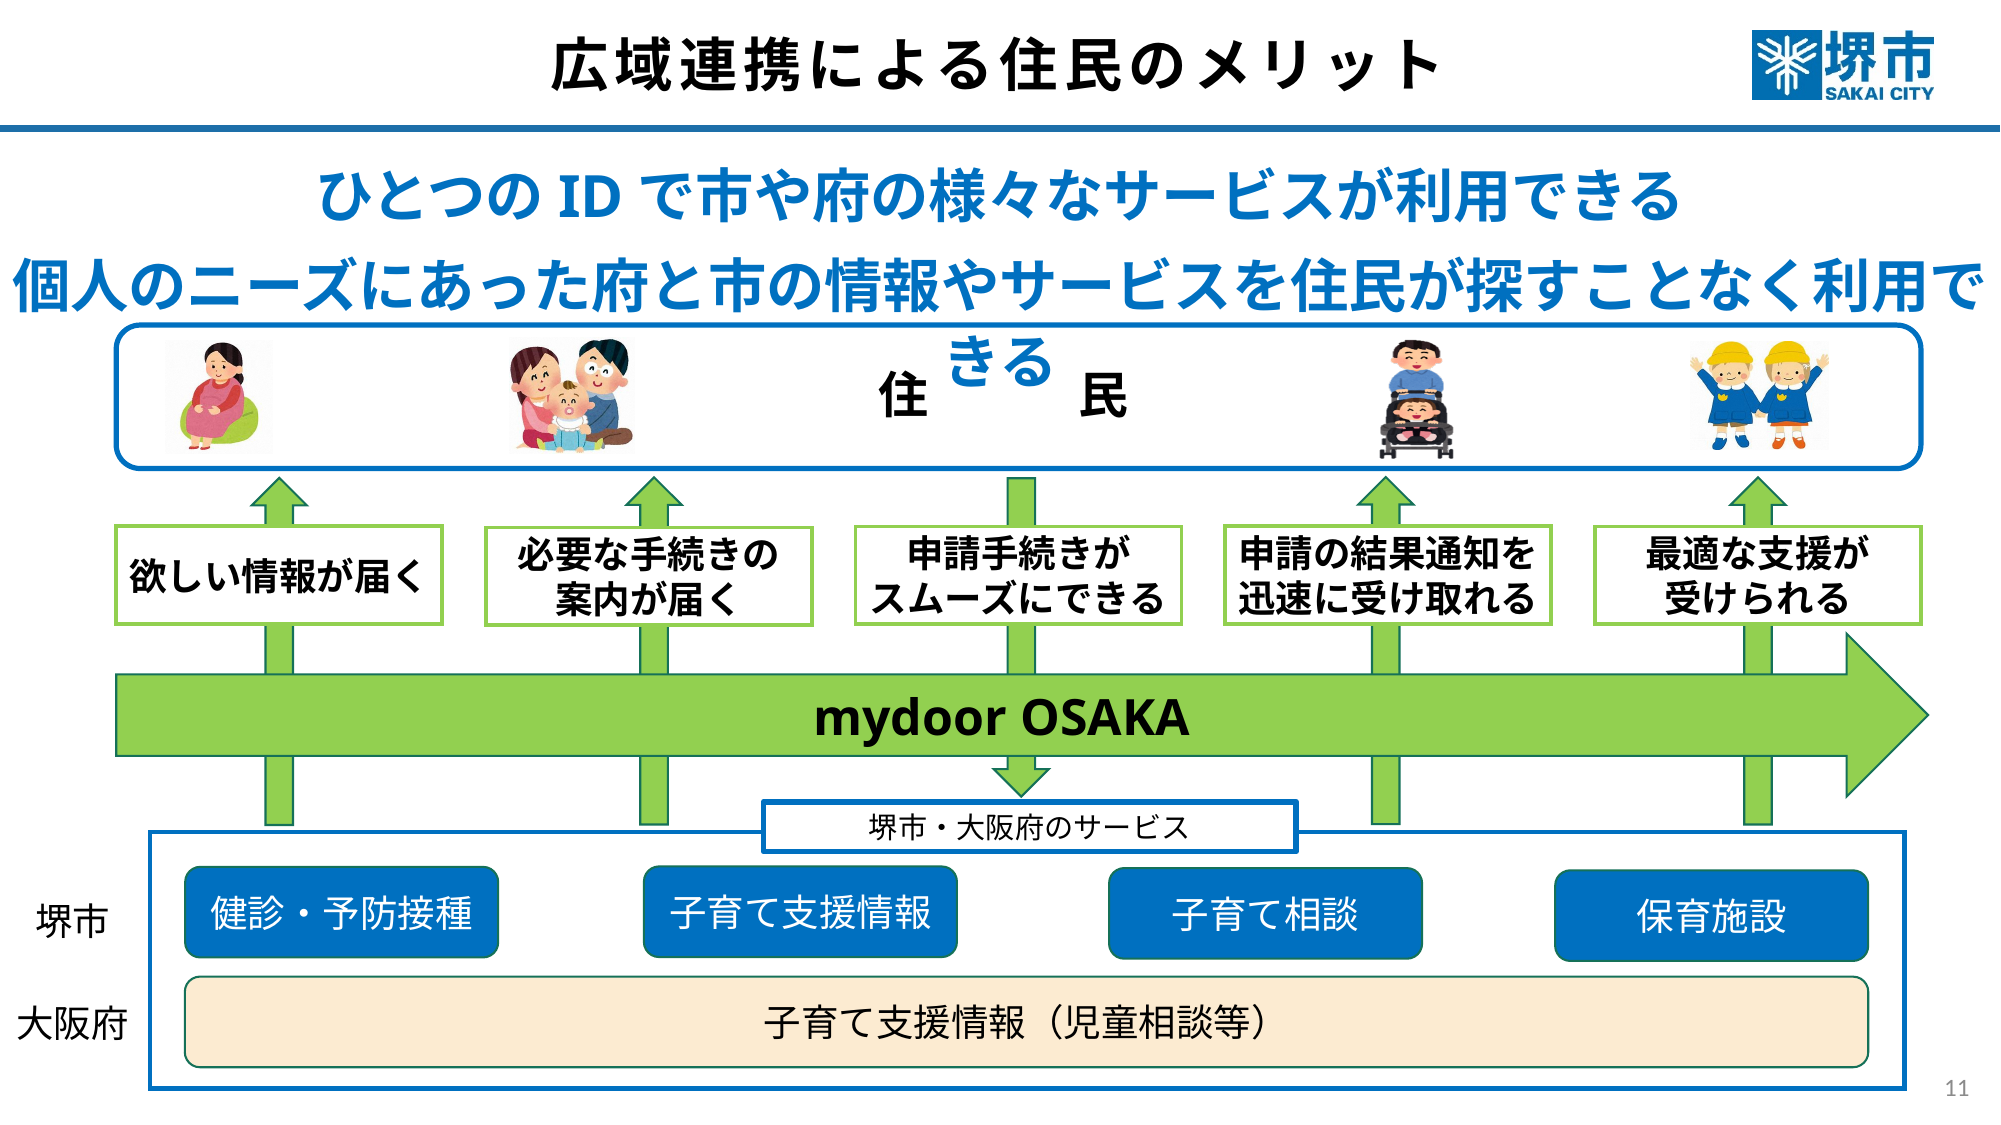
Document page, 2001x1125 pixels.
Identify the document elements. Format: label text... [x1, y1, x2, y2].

text_box [264, 625, 295, 673]
text_box [1370, 757, 1401, 826]
text_box 申請手続きが スムーズにできる [855, 525, 1183, 625]
text_box [1743, 757, 1773, 826]
text_box [264, 757, 295, 827]
text_box [639, 757, 669, 826]
picture [165, 340, 273, 454]
text_box 住 民 [857, 356, 1151, 431]
text_box 必要な手続きの 案内が届く [485, 526, 813, 626]
picture [509, 337, 635, 454]
text_box [624, 475, 685, 526]
text_box [1370, 625, 1401, 673]
text_box 堺市 [20, 890, 137, 951]
text_box [149, 831, 1905, 1090]
text_box [1006, 625, 1037, 673]
picture [1690, 341, 1829, 450]
text_box [1006, 477, 1037, 525]
text_box 堺市・大阪府のサービス [763, 801, 1297, 852]
text_box mydoor OSAKA [115, 631, 1930, 800]
text_box [1727, 475, 1789, 525]
text_box 大阪府 [16, 1000, 133, 1046]
text_box ひとつのIDで市や府の様々なサービスが利用できる 個人のニーズにあった府と市の情報やサービスを住民が探すことなく利用できる [0, 144, 2000, 403]
picture [1367, 336, 1463, 462]
text_box [1355, 475, 1416, 525]
text_box [991, 757, 1052, 799]
title 広域連携による住民のメリット [0, 33, 1998, 103]
text_box 最適な支援が 受けられる [1594, 525, 1922, 625]
slide_number 11 [1534, 1056, 1985, 1117]
text_box 申請の結果通知を迅速に受け取れる [1224, 525, 1552, 625]
text_box [1743, 625, 1773, 673]
text_box [115, 403, 1922, 470]
text_box 欲しい情報が届く [115, 525, 443, 625]
text_box [639, 626, 669, 673]
text_box [249, 476, 310, 525]
